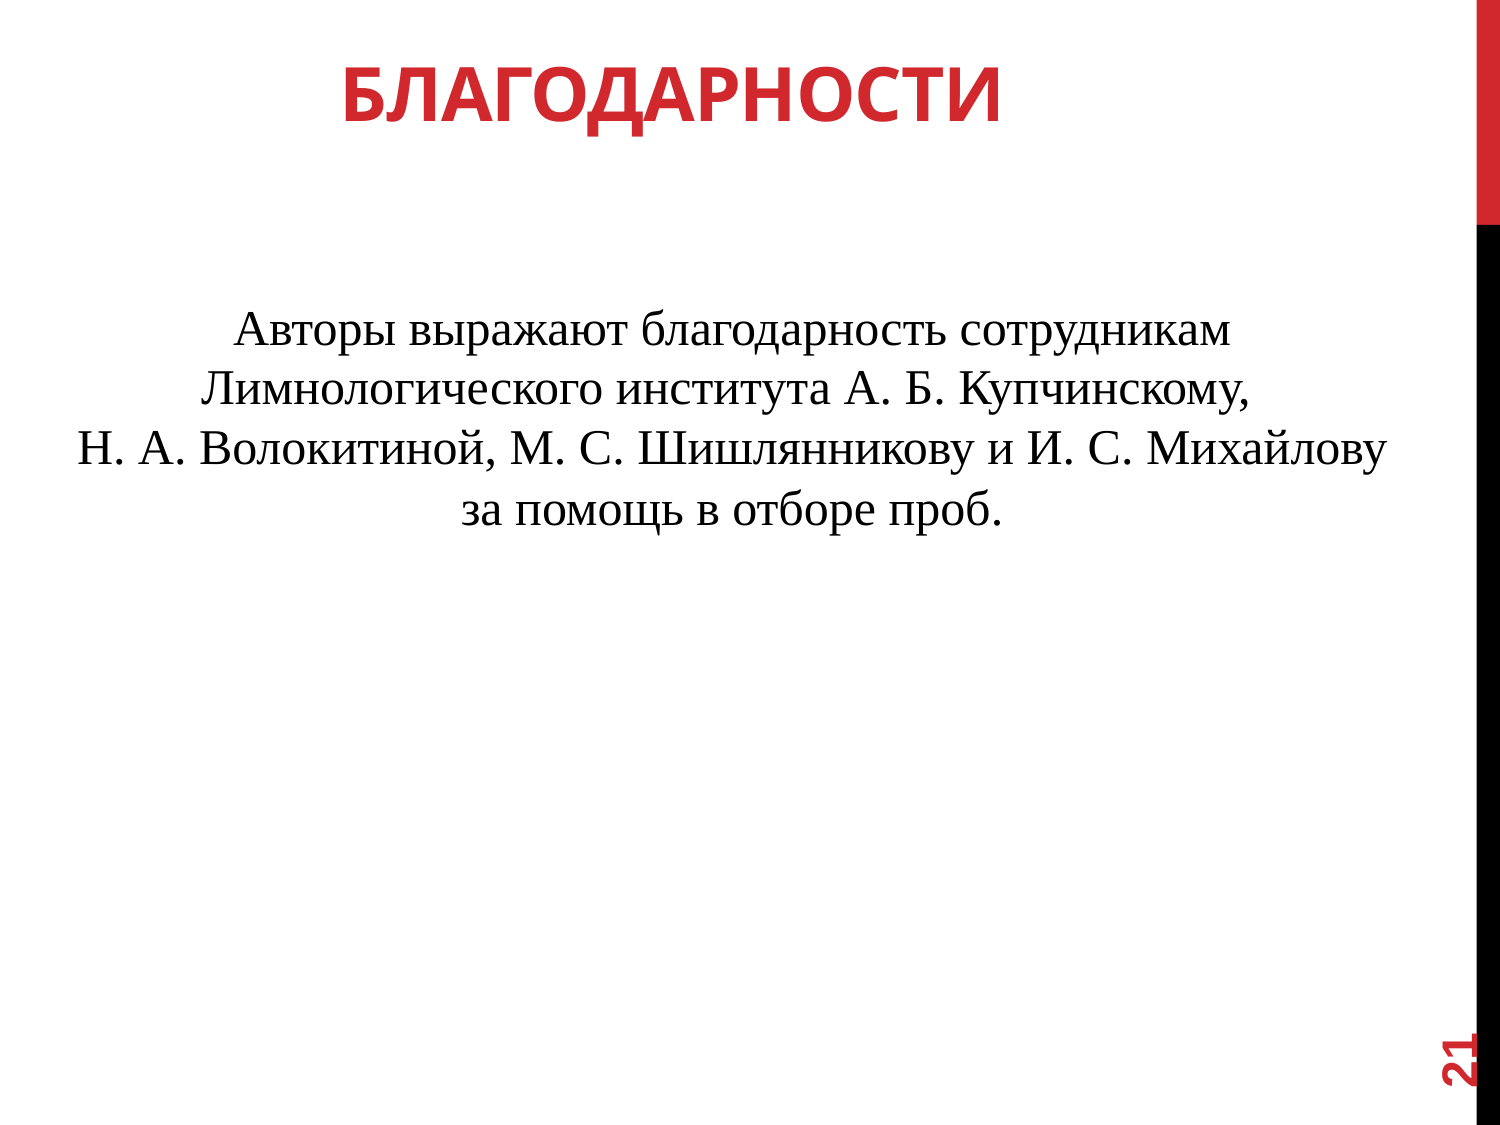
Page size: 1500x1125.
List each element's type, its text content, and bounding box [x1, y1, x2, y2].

title Благодарности [324, 30, 1275, 144]
slide_number 21 [1427, 887, 1488, 1104]
list Авторы выражают благодарность сотрудникам Лимнологического института А. Б. Купчинскому, Н. А. Волокитиной, М. С. Шишлянникову и И. С. Михайлову за помощь в отборе проб. [53, 287, 1412, 799]
